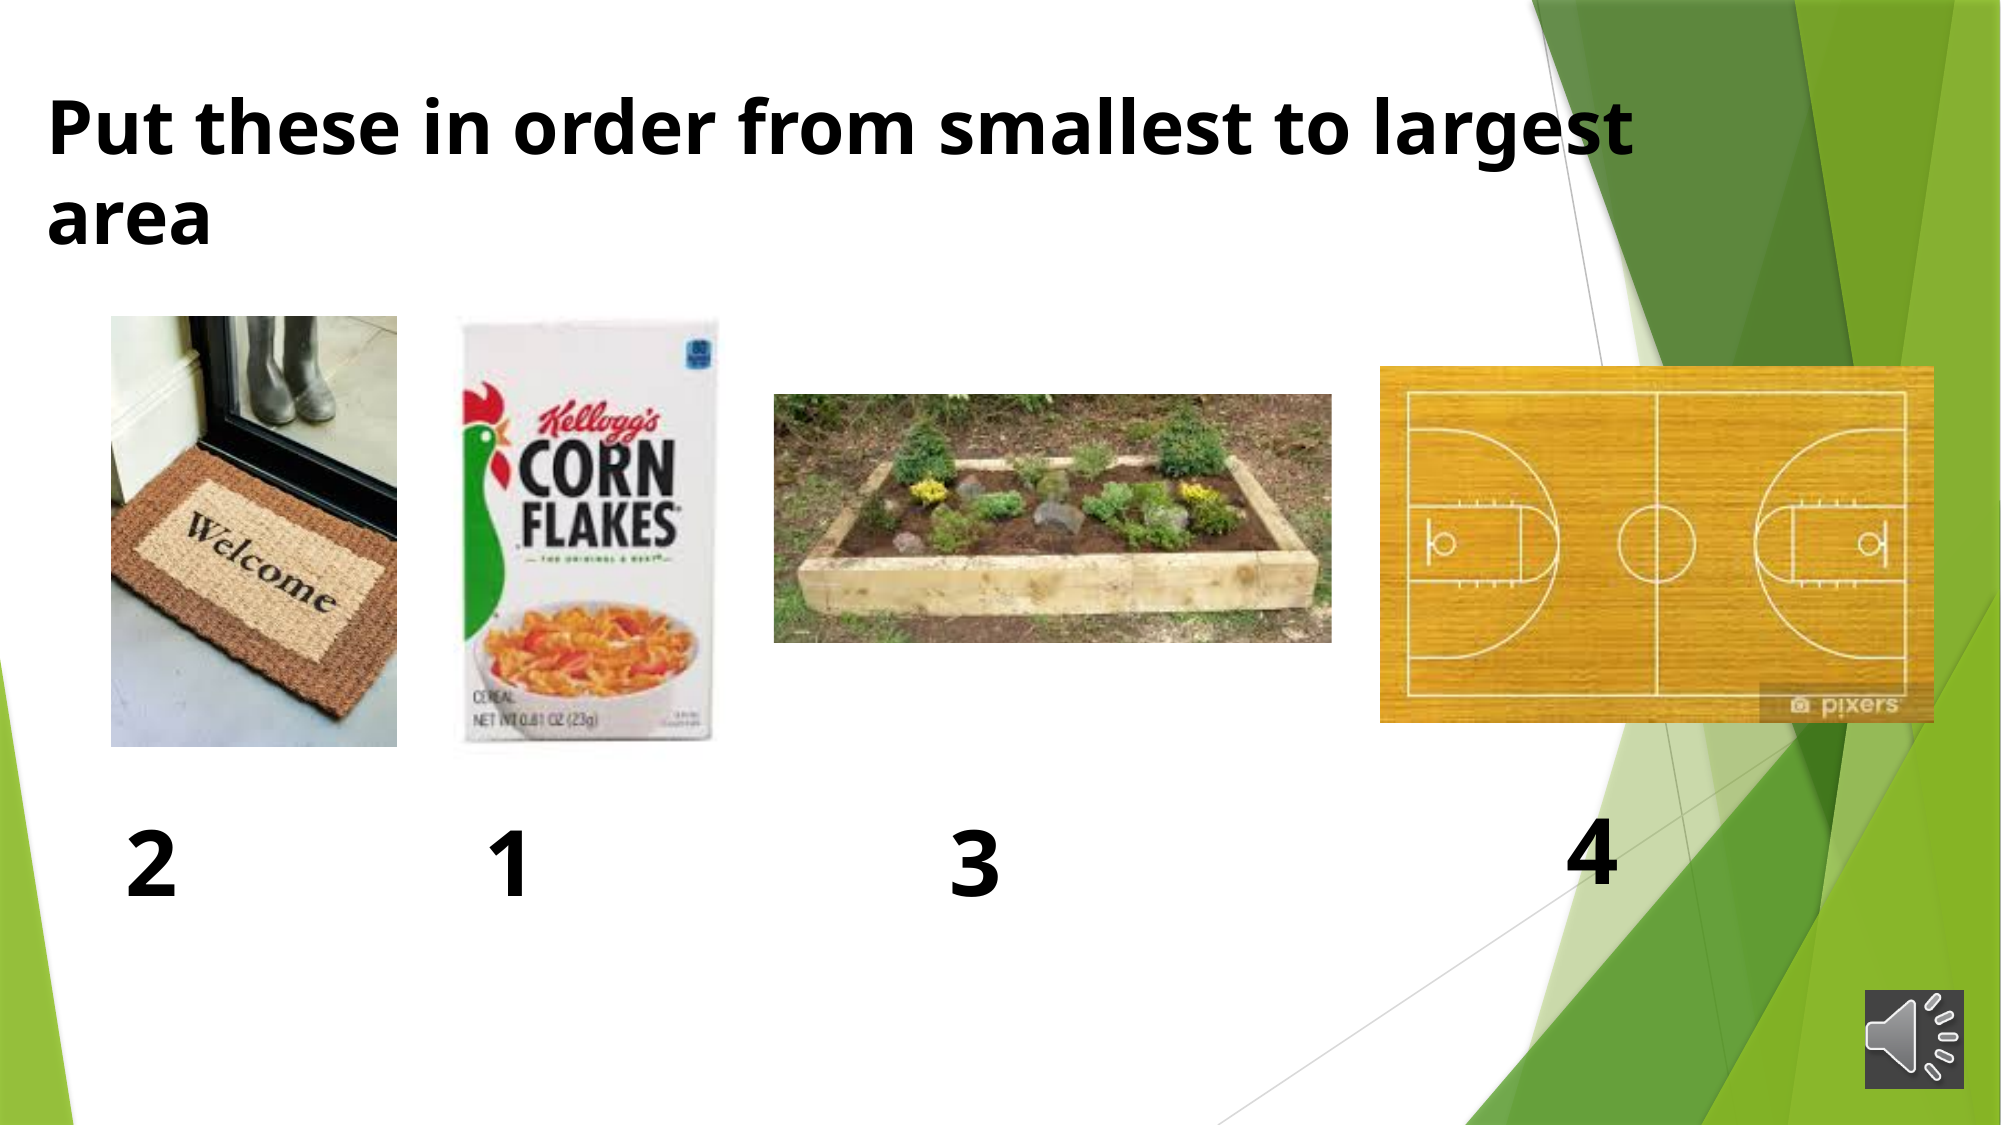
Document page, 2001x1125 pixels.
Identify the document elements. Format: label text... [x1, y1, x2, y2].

picture [444, 298, 726, 798]
picture [773, 393, 1333, 644]
picture [1379, 366, 1935, 724]
title Put these in order from smallest to largest area [31, 71, 1812, 274]
text_box 1 [470, 808, 710, 922]
text_box 4 [1551, 785, 1863, 911]
picture [1864, 989, 1966, 1091]
text_box 2 [111, 796, 397, 922]
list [110, 316, 398, 747]
text_box 3 [866, 796, 1310, 922]
